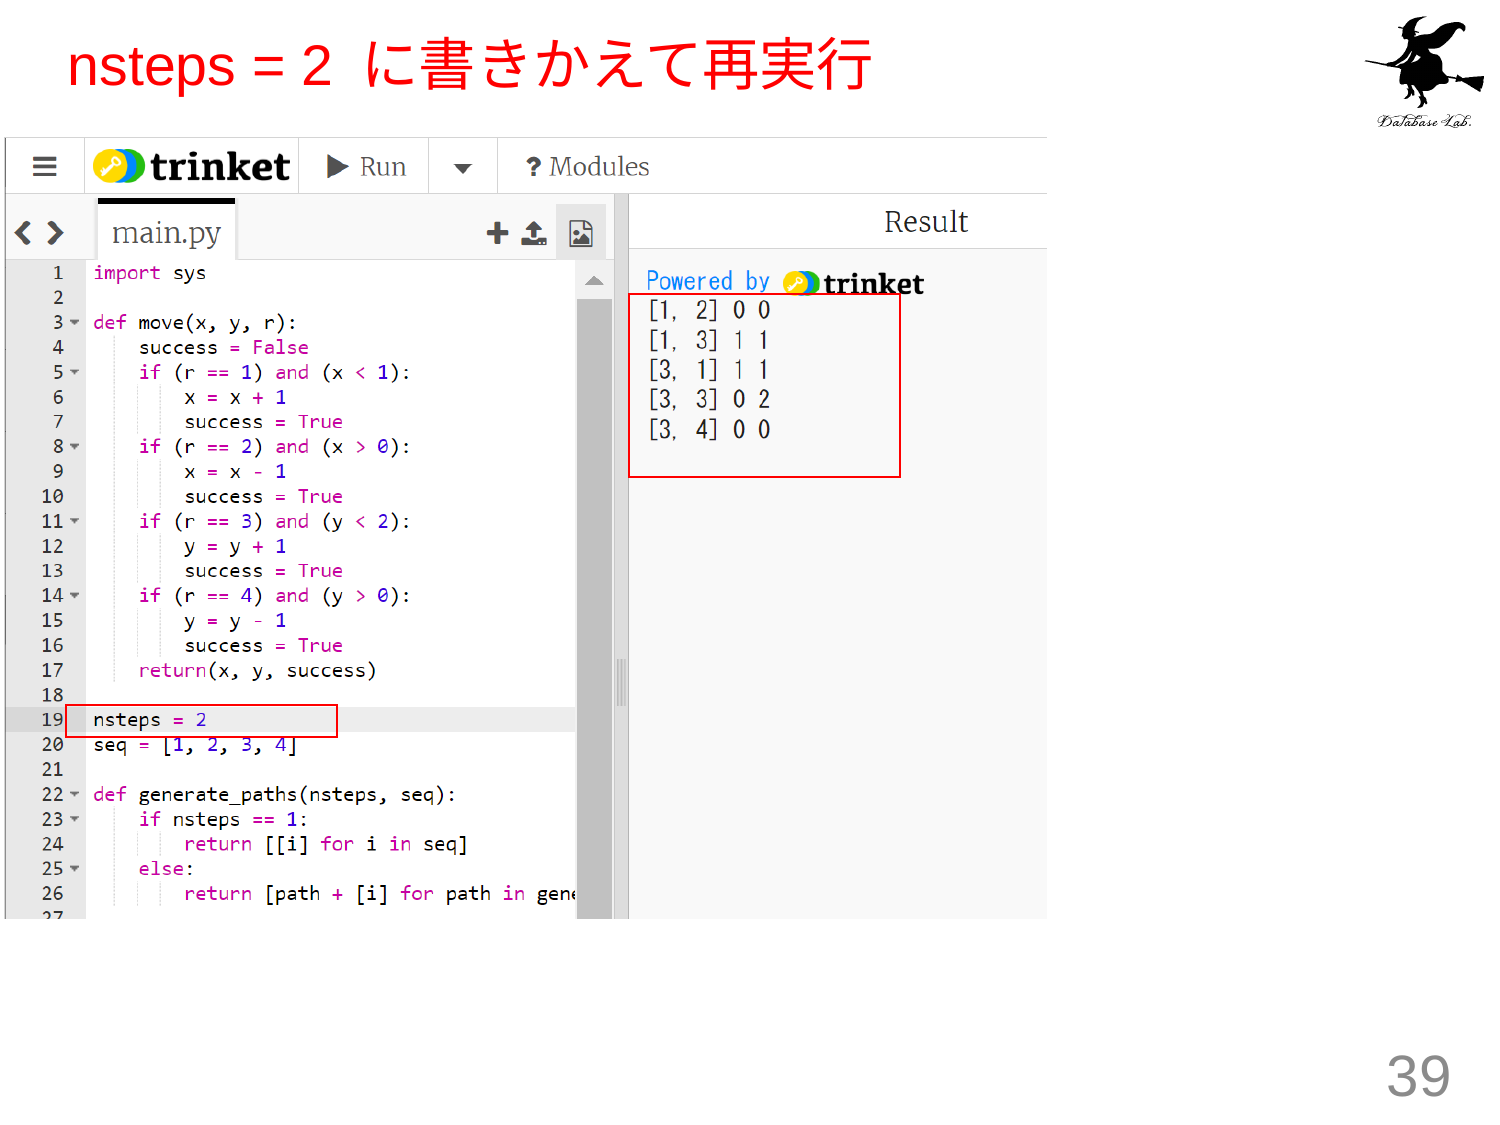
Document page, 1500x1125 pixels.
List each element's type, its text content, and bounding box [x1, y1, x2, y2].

title nsteps = 2 に書きかえて再実行 [52, 28, 1441, 106]
slide_number 39 [1129, 1042, 1467, 1103]
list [0, 130, 1047, 919]
picture [1362, 14, 1486, 130]
